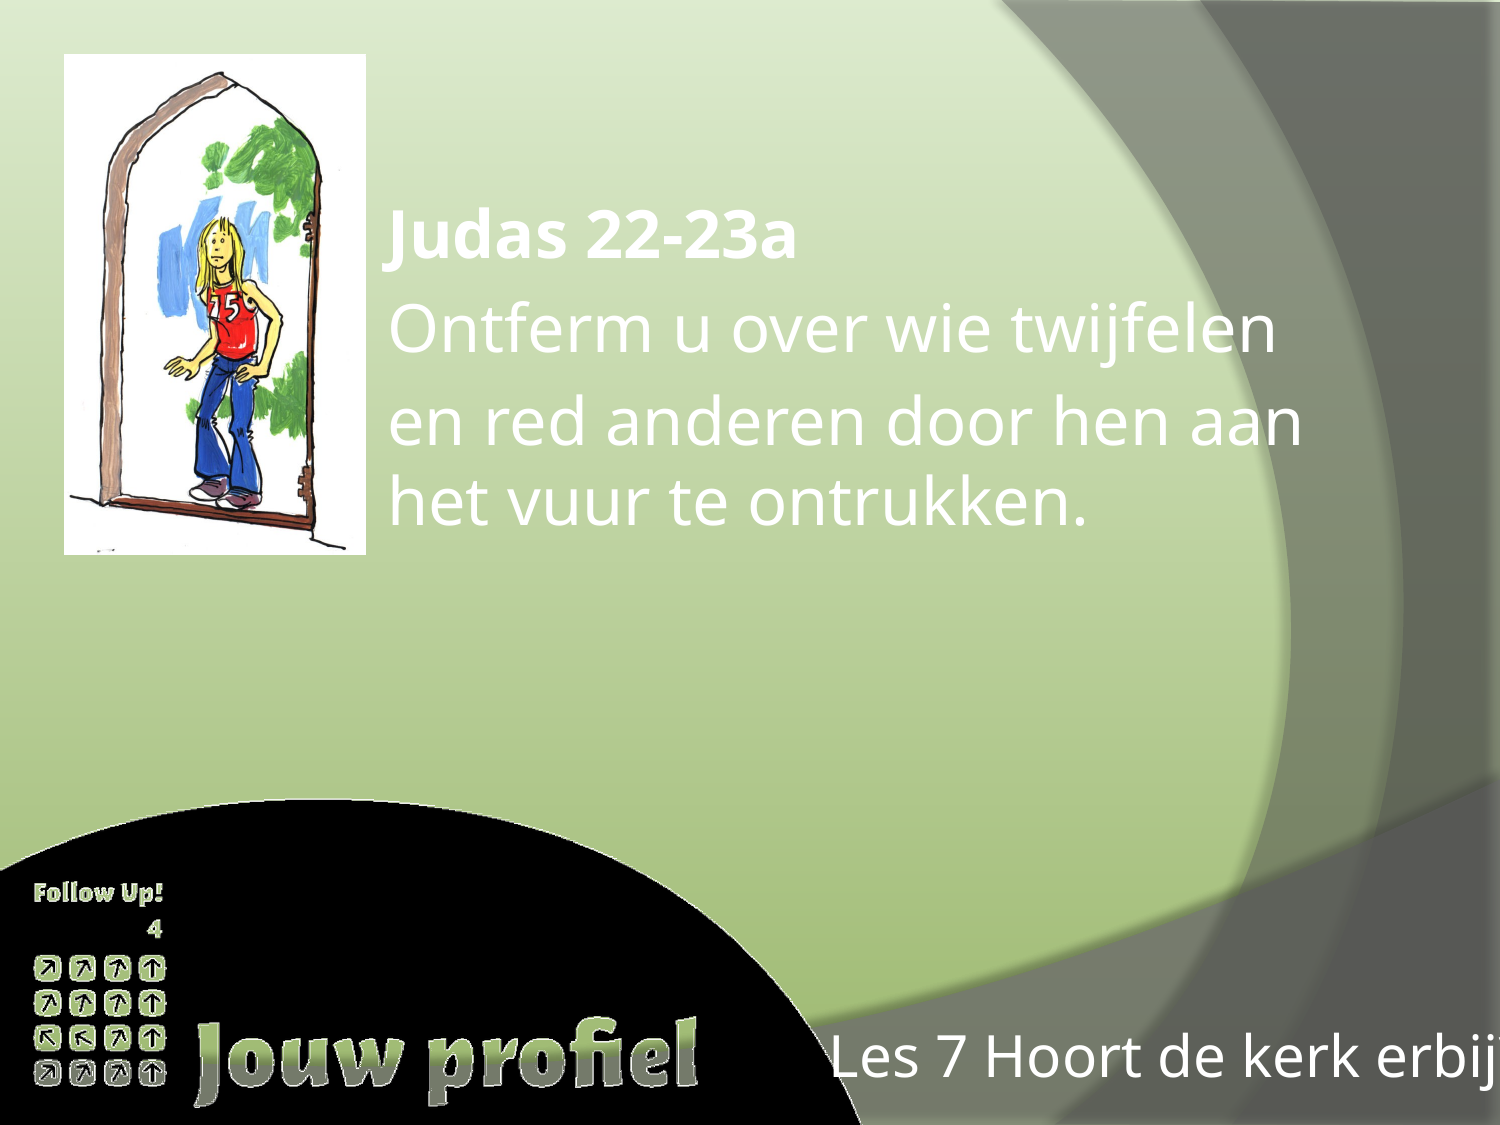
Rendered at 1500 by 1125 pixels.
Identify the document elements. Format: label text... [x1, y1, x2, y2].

subtitle Judas 22-23a Ontferm u over wie twijfelen en red anderen door hen aan het vuur te ontrukken. [376, 396, 1318, 540]
picture [0, 787, 881, 1125]
picture [64, 54, 366, 555]
text_box Les 7 Hoort de kerk erbij? [890, 1011, 1500, 1097]
